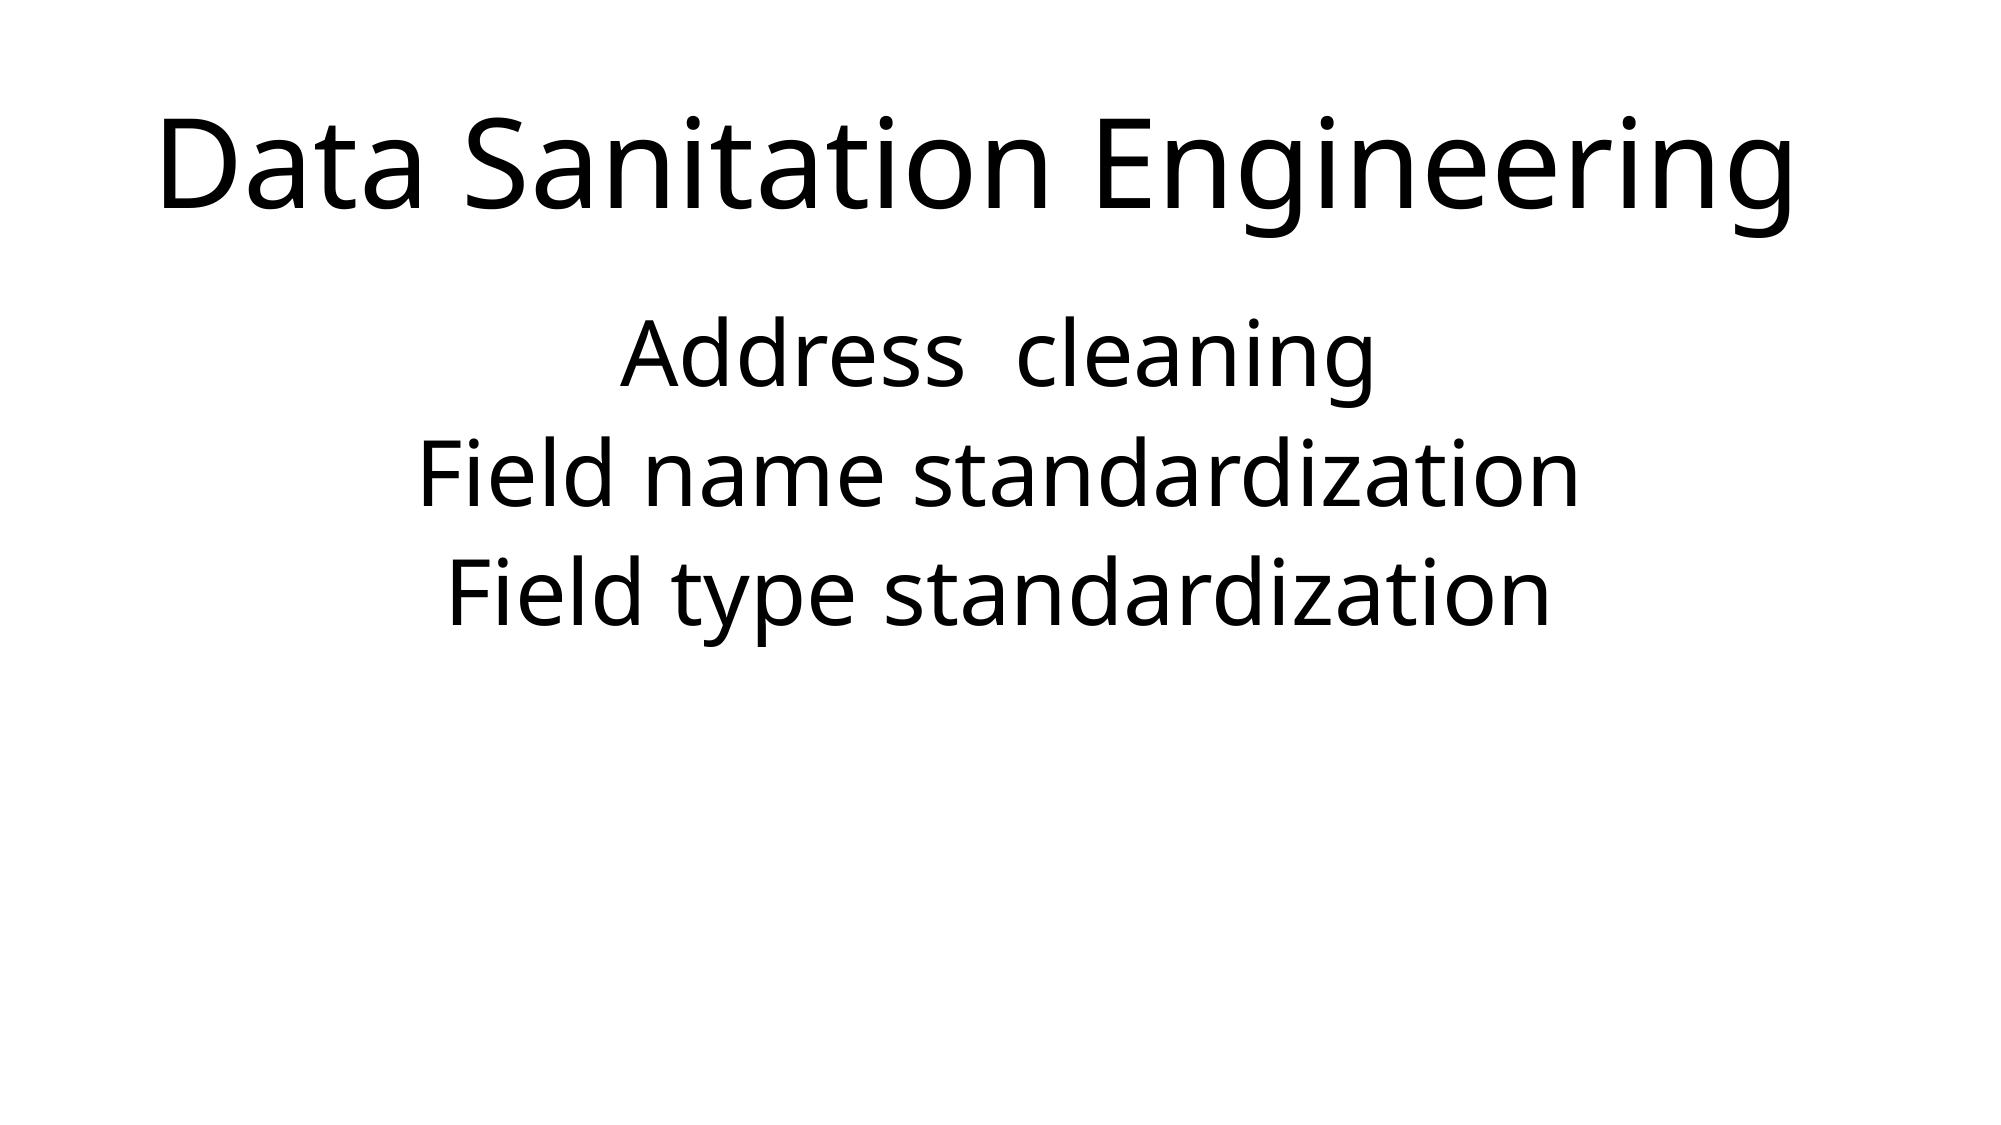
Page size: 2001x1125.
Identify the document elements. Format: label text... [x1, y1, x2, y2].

title Data Sanitation Engineering [137, 59, 1863, 278]
list Address cleaning Field name standardization Field type standardization [137, 299, 1863, 1014]
